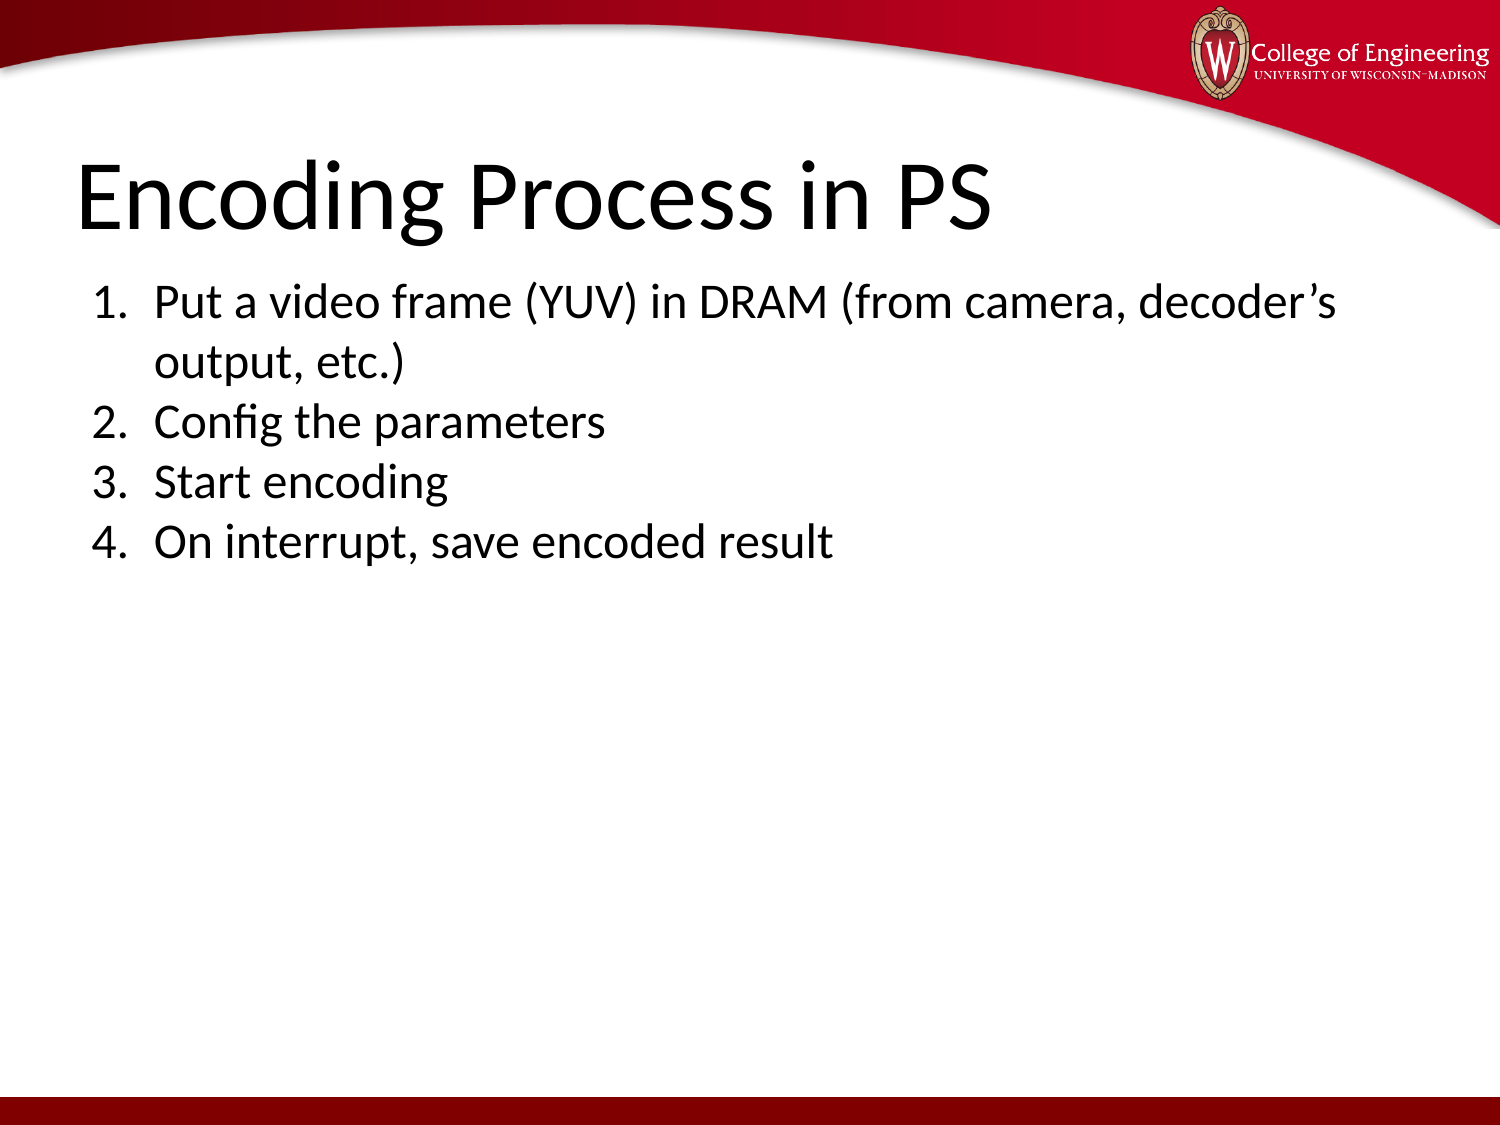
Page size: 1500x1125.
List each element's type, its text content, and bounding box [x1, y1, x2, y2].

picture [0, 0, 1500, 229]
title Encoding Process in PS [75, 129, 1425, 240]
list Put a video frame (YUV) in DRAM (from camera, decoder’s output, etc.) Config the parameters Start encoding On interrupt, save encoded result [63, 260, 1414, 1005]
